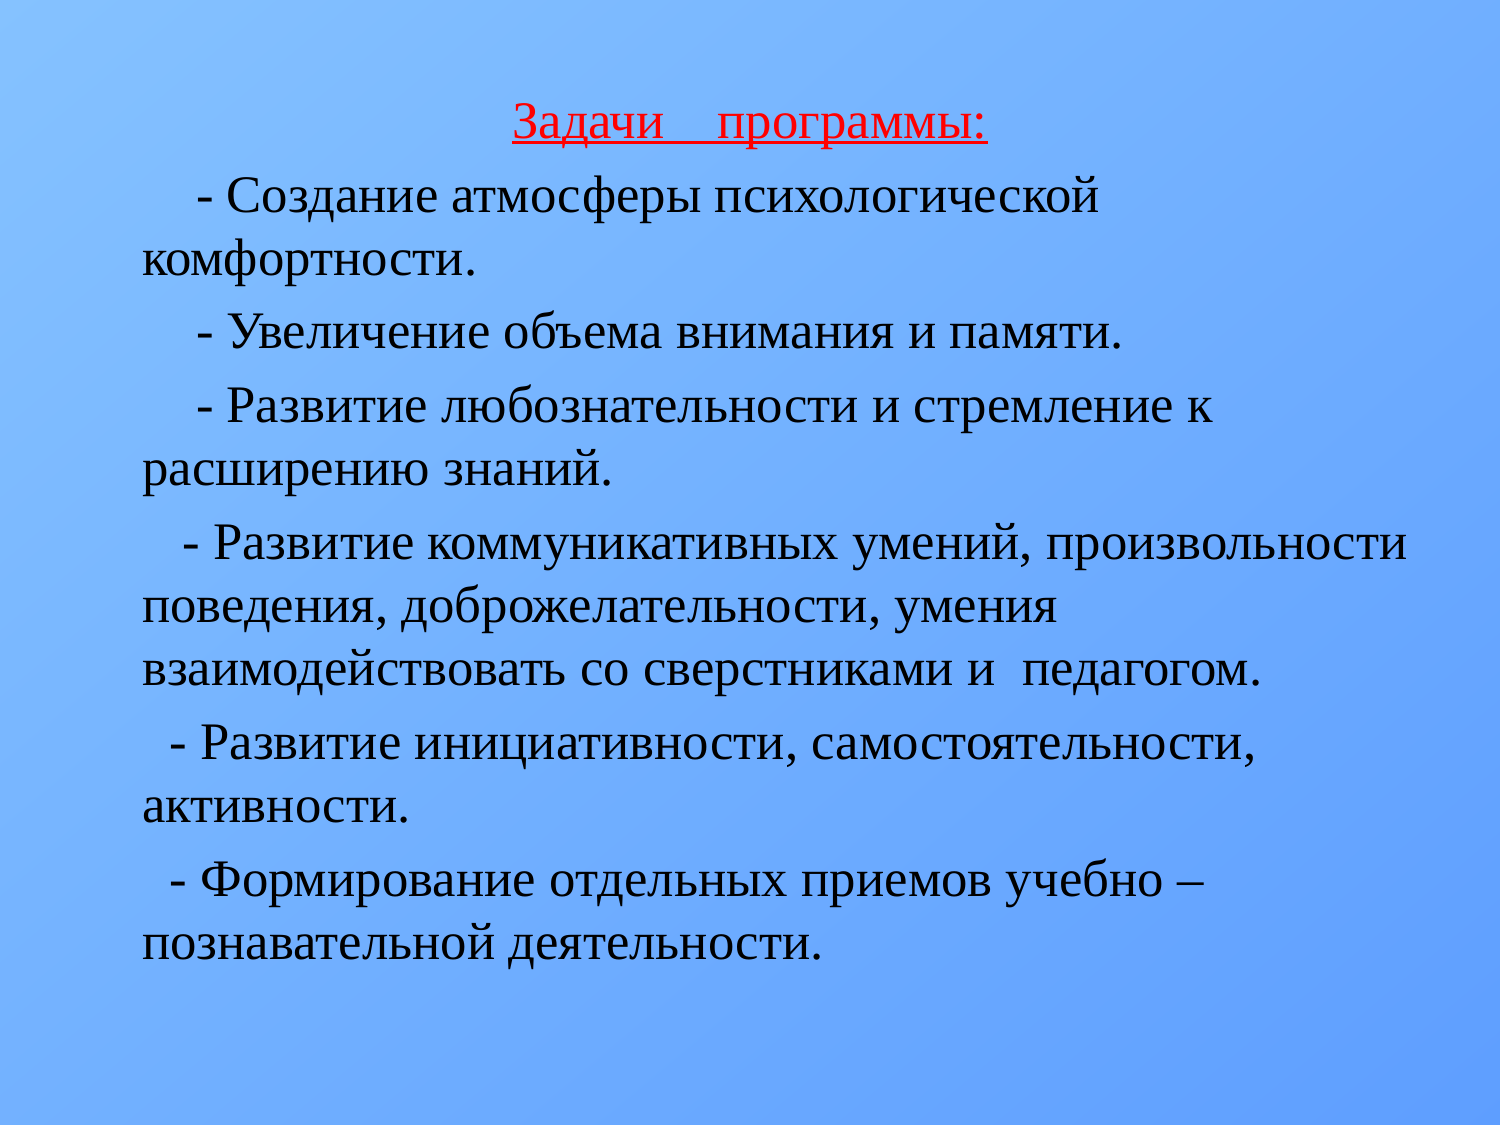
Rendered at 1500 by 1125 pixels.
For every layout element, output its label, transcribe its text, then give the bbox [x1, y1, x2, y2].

list Задачи программы: - Создание атмосферы психологической комфортности. - Увеличение объема внимания и памяти. - Развитие любознательности и стремление к расширению знаний. - Развитие коммуникативных умений, произвольности поведения, доброжелательности, умения взаимодействовать со сверстниками и педагогом. - Развитие инициативности, самостоятельности, активности. - Формирование отдельных приемов учебно – познавательной деятельности. [75, 78, 1425, 1035]
